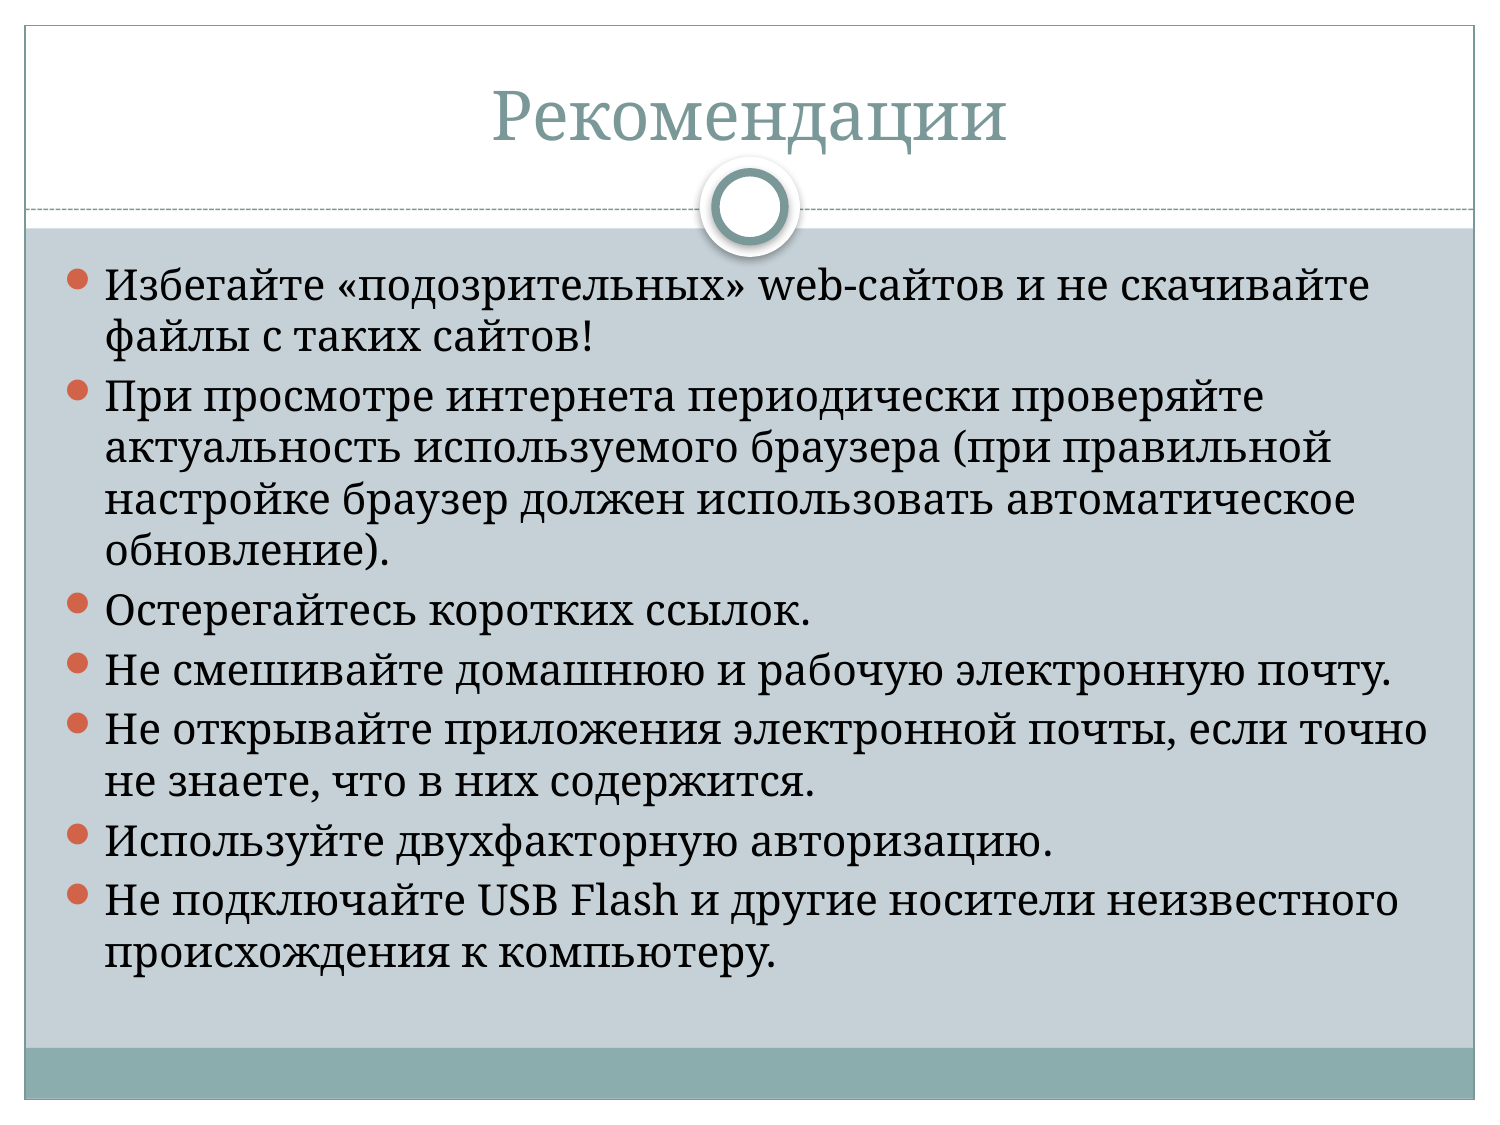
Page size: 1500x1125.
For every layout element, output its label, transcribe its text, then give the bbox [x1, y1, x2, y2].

list Избегайте «подозрительных» web-сайтов и не скачивайте файлы с таких сайтов! При просмотре интернета периодически проверяйте актуальность используемого браузера (при правильной настройке браузер должен использовать автоматическое обновление). Остерегайтесь коротких ссылок. Не смешивайте домашнюю и рабочую электронную почту. Не открывайте приложения электронной почты, если точно не знаете, что в них содержится. Используйте двухфакторную авторизацию. Не подключайте USB Flash и другие носители неизвестного происхождения к компьютеру. [49, 250, 1445, 1001]
title Рекомендации [49, 37, 1450, 162]
